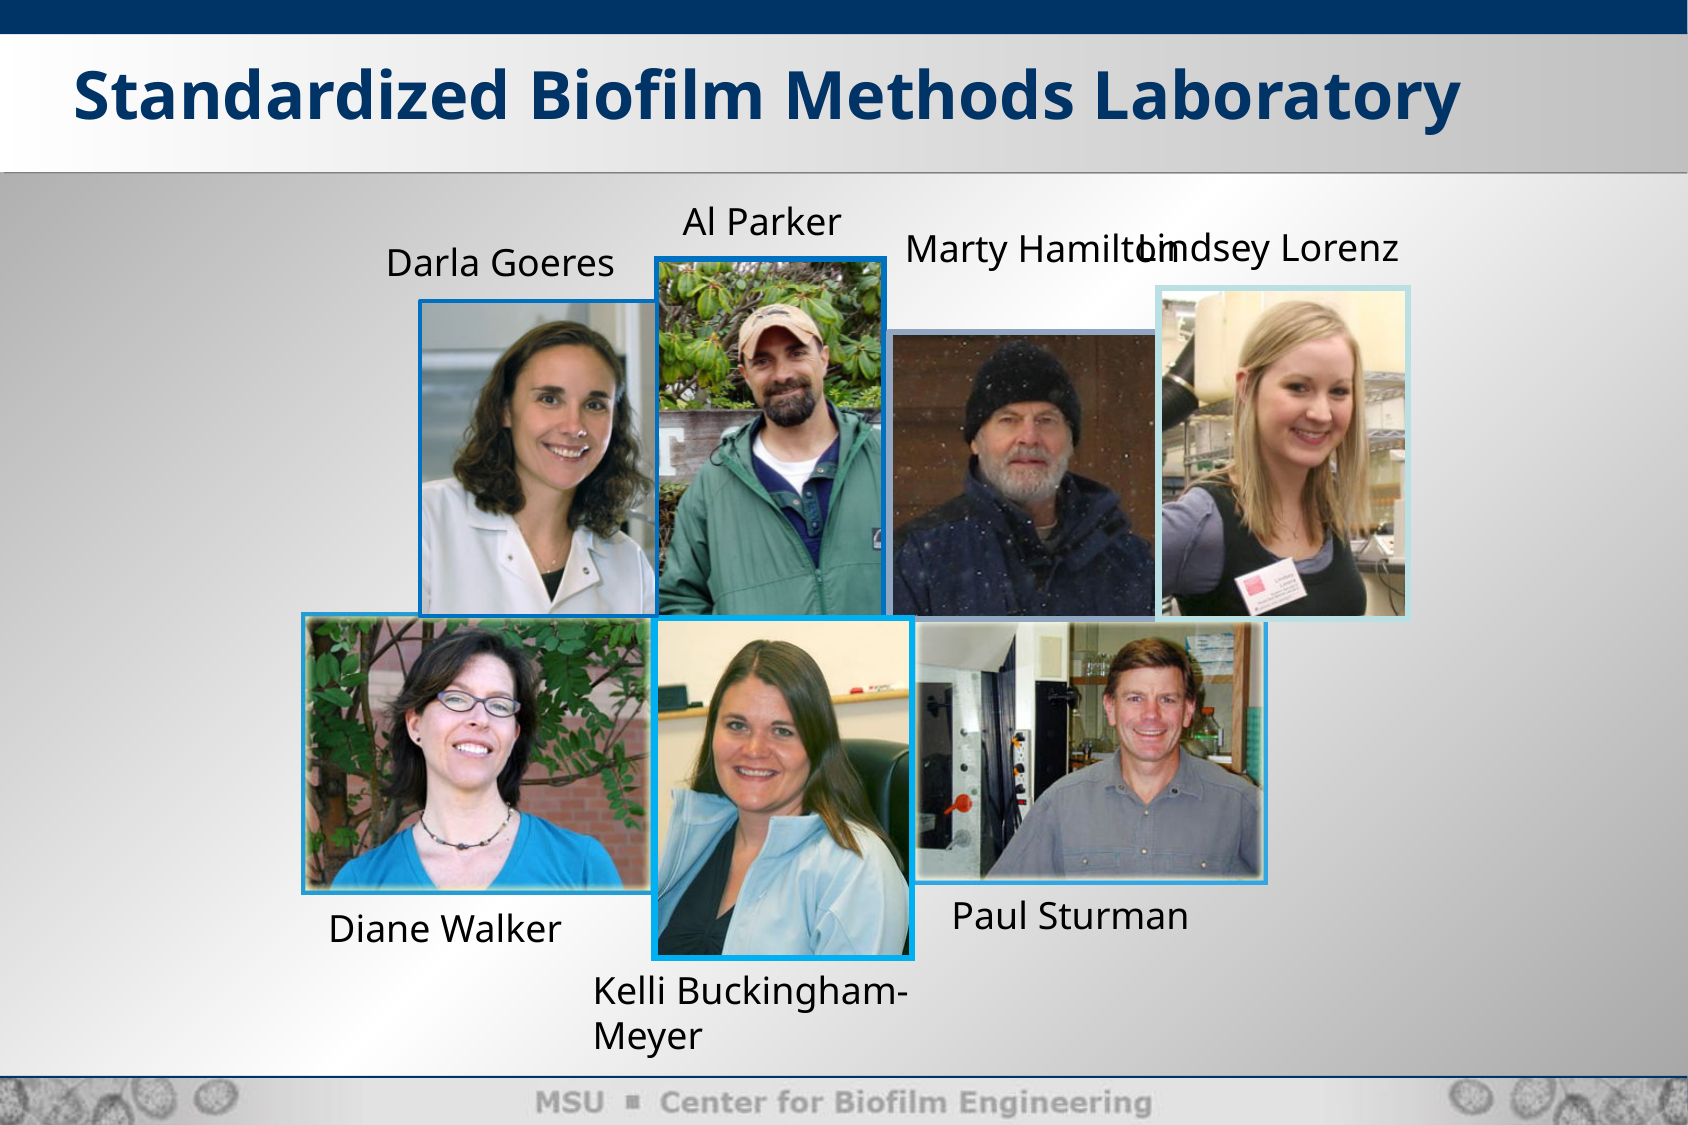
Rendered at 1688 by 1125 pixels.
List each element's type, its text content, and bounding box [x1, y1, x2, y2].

text_box Lindsey Lorenz [1122, 216, 1497, 277]
text_box Darla Goeres [370, 231, 680, 292]
picture [659, 622, 908, 954]
text_box Marty Hamilton [890, 217, 1199, 278]
text_box [0, 0, 1688, 35]
picture [658, 261, 882, 614]
picture [892, 290, 1406, 885]
text_box Standardized Biofilm Methods Laboratory [58, 45, 1649, 141]
text_box Paul Sturman [936, 891, 1270, 944]
text_box Al Parker [667, 190, 977, 251]
picture [301, 302, 656, 896]
picture [0, 1078, 1688, 1125]
text_box [0, 35, 1688, 172]
text_box Diane Walker [313, 904, 622, 958]
text_box Kelli Buckingham-Meyer [577, 959, 1014, 1065]
